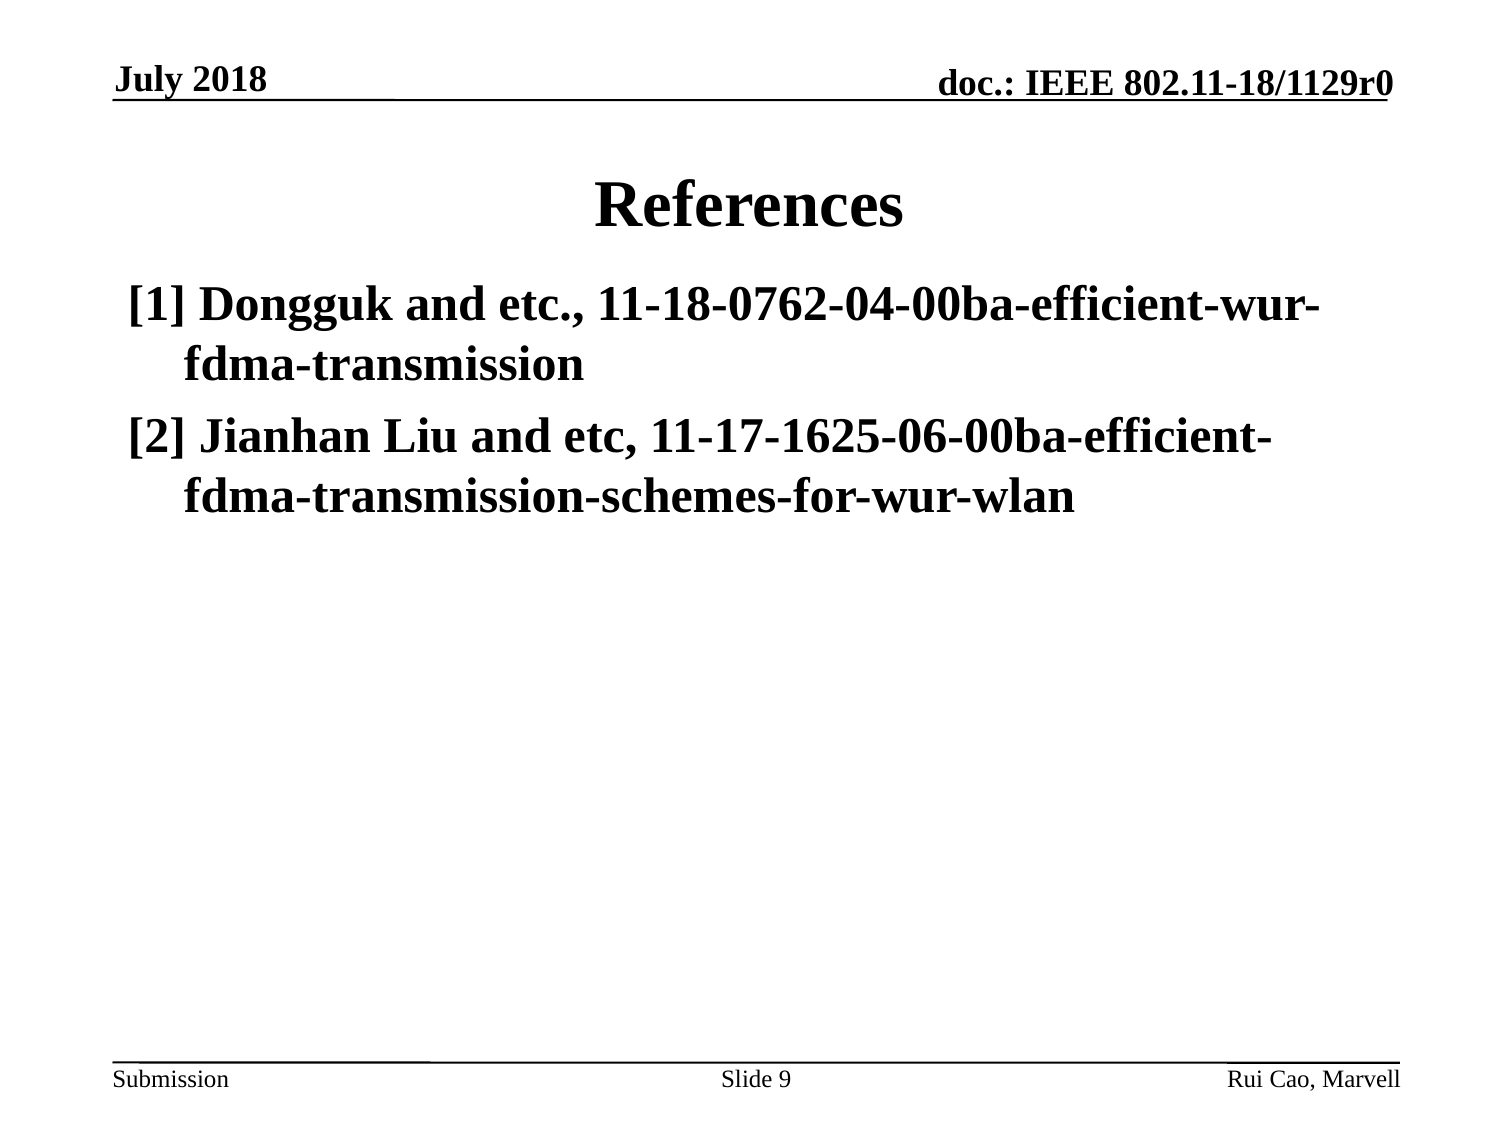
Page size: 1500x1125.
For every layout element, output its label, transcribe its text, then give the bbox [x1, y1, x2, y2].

title References [112, 112, 1388, 262]
list [1] Dongguk and etc., 11-18-0762-04-00ba-efficient-wur-fdma-transmission [2] Jianhan Liu and etc, 11-17-1625-06-00ba-efficient-fdma-transmission-schemes-for-wur-wlan [112, 262, 1388, 938]
footer Rui Cao, Marvell [878, 1061, 1402, 1093]
slide_number Slide 9 [712, 1061, 800, 1123]
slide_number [114, 54, 423, 100]
